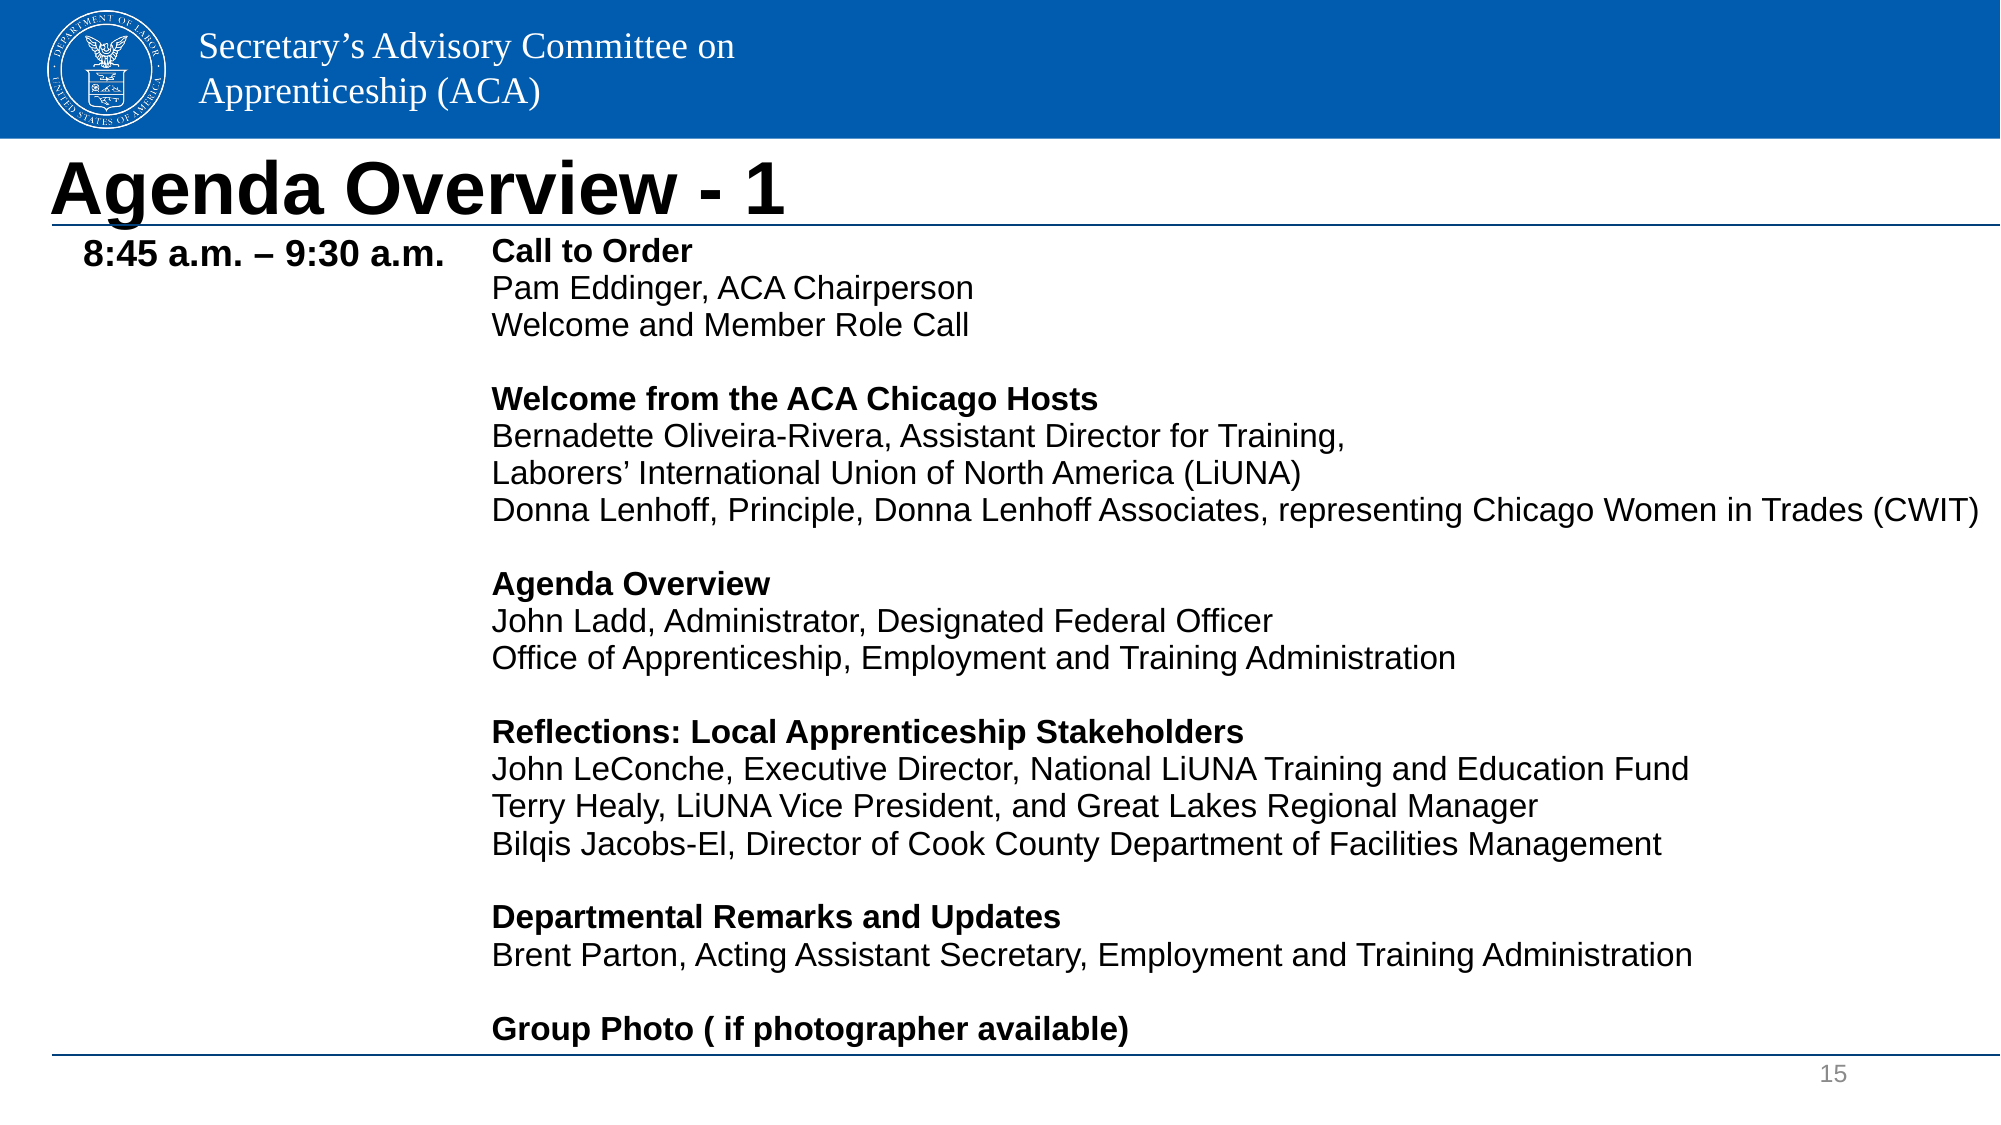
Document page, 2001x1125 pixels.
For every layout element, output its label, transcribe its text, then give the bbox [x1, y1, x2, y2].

slide_number 15 [1412, 1056, 1863, 1103]
picture [47, 10, 166, 129]
table_header 8:45 a.m. – 9:30 a.m. [52, 226, 477, 1054]
title Agenda Overview - 1 [34, 130, 1799, 250]
table_header Call to Order Pam Eddinger, ACA Chairperson Welcome and Member Role Call Welcome from the ACA Chicago Hosts Bernadette Oliveira-Rivera, Assistant Director for Training, Laborers’ International Union of North America (LiUNA) Donna Lenhoff, Principle, Donna Lenhoff Associates, representing Chicago Women in Trades (CWIT) Agenda Overview John Ladd, Administrator, Designated Federal Officer Office of Apprenticeship, Employment and Training Administration Reflections: Local Apprenticeship Stakeholders John LeConche, Executive Director, National LiUNA Training and Education Fund Terry Healy, LiUNA Vice President, and Great Lakes Regional Manager Bilqis Jacobs-El, Director of Cook County Department of Facilities Management Departmental Remarks and Updates Brent Parton, Acting Assistant Secretary, Employment and Training Administration Group Photo ( if photographer available) [477, 226, 2000, 1054]
